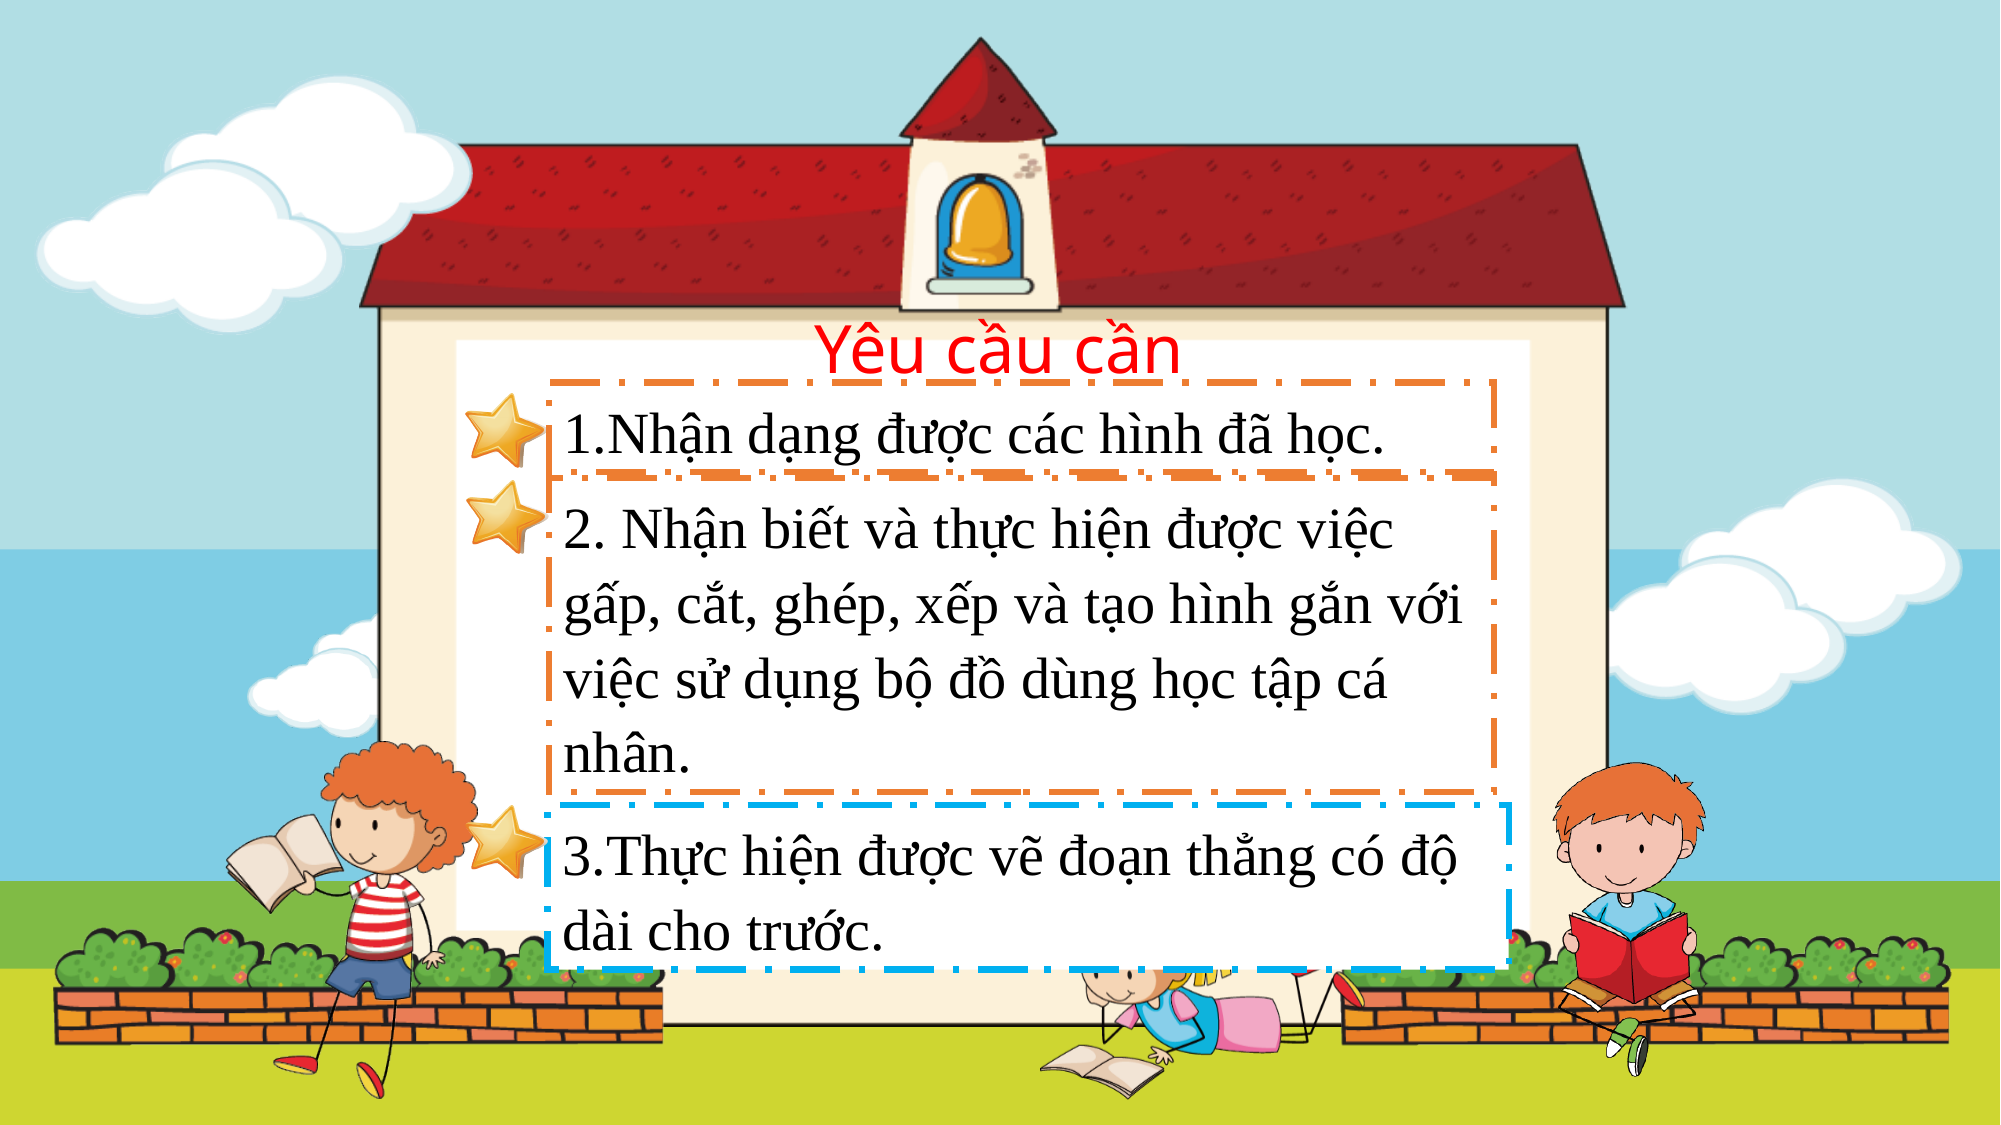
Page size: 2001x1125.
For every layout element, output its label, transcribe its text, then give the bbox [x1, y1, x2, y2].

text_box Yêu cầu cần đạt [800, 298, 1270, 382]
text_box 3.Thực hiện được vẽ đoạn thẳng có độ dài cho trước. [547, 804, 1510, 971]
text_box 1.Nhận dạng được các hình đã học. [548, 381, 1495, 473]
picture [34, 36, 1963, 1100]
text_box 2. Nhận biết và thực hiện được việc gấp, cắt, ghép, xếp và tạo hình gắn với việc sử dụng bộ đồ dùng học tập cá nhân. [548, 477, 1495, 793]
